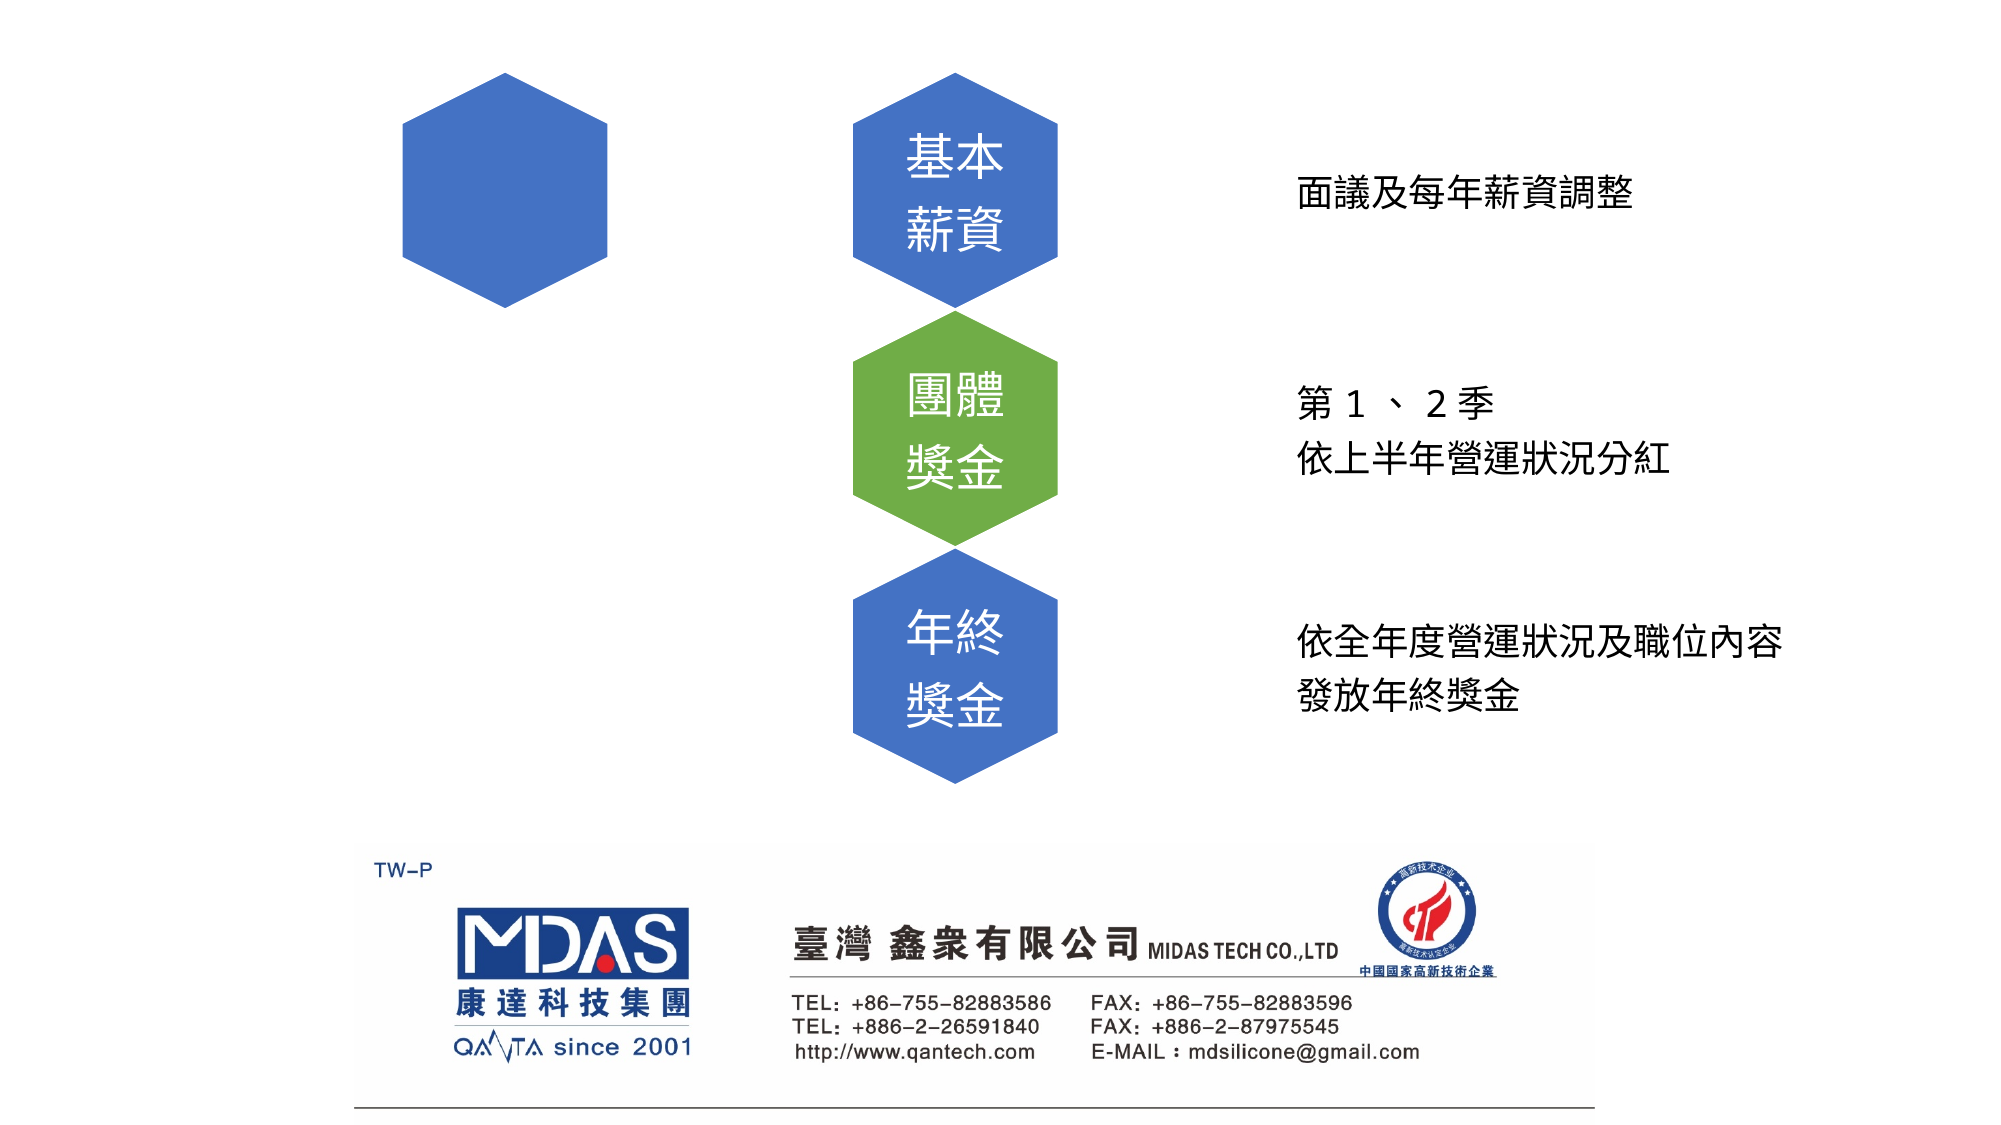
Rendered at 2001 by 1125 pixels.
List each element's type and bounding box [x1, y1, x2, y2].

list [90, 71, 1816, 786]
picture [354, 843, 1595, 1125]
